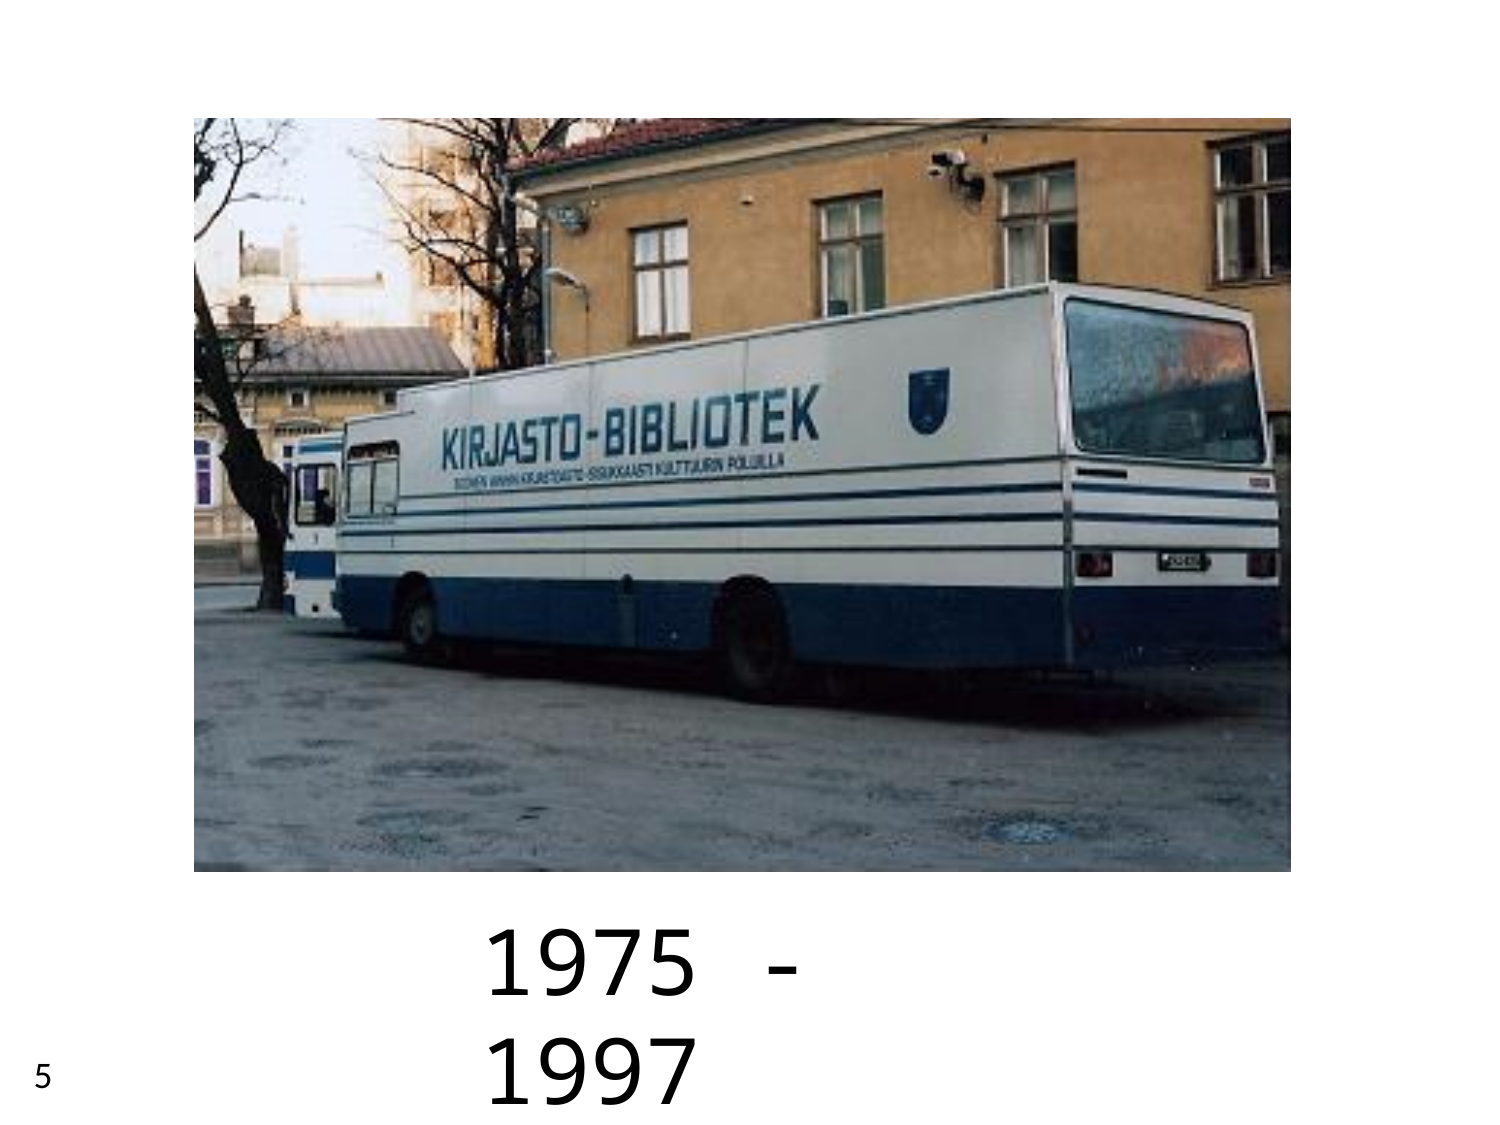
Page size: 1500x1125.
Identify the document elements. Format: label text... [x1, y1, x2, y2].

text_box 5 [18, 1043, 89, 1103]
picture [194, 118, 1291, 872]
text_box 1975 - 1997 [465, 895, 1020, 1125]
